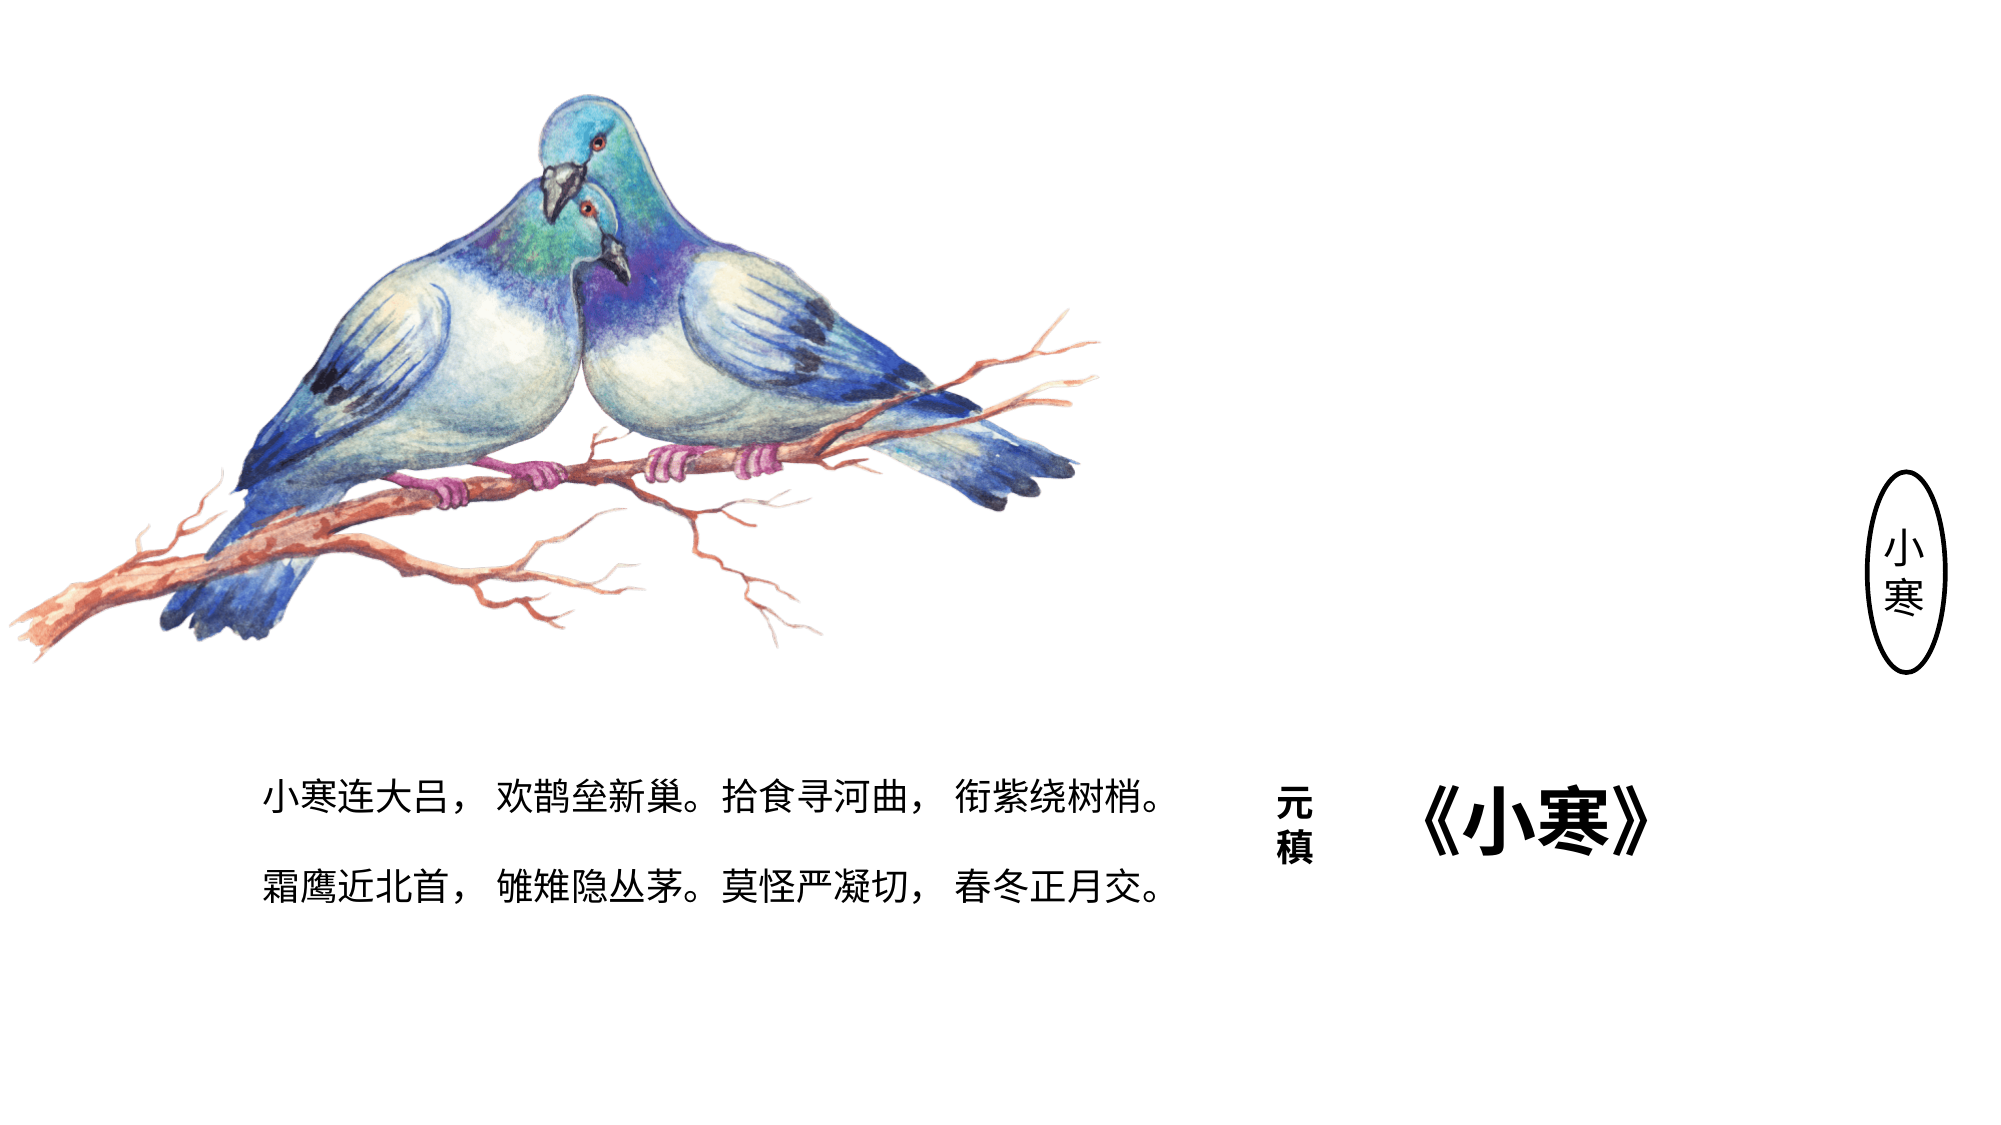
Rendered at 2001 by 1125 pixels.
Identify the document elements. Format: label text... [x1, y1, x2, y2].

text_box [1122, 720, 1703, 904]
picture [0, 0, 1122, 991]
text_box [1866, 470, 1947, 674]
text_box 小寒 [1869, 514, 1873, 528]
text_box 小寒 [1940, 514, 1948, 629]
